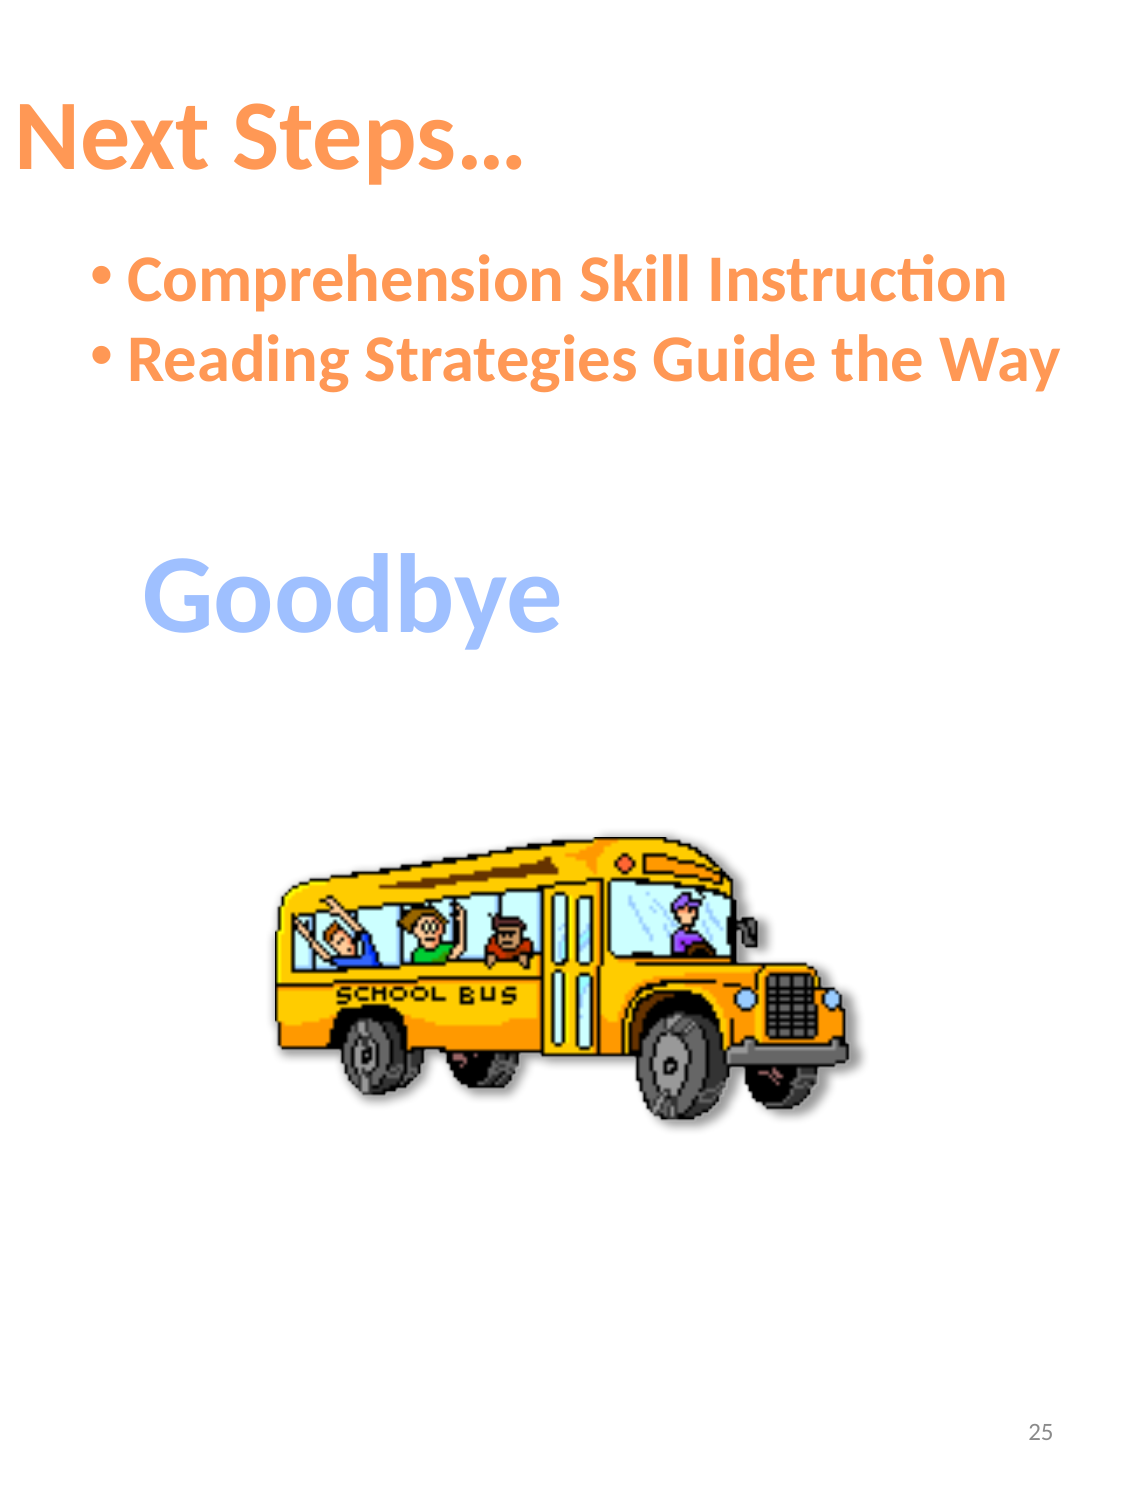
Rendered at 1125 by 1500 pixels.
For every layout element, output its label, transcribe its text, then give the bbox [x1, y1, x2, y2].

text_box Next Steps… Comprehension Skill Instruction Reading Strategies Guide the Way [0, 62, 1125, 403]
picture [274, 837, 872, 1126]
slide_number 25 [806, 1390, 1069, 1471]
text_box Goodbye [127, 512, 579, 663]
